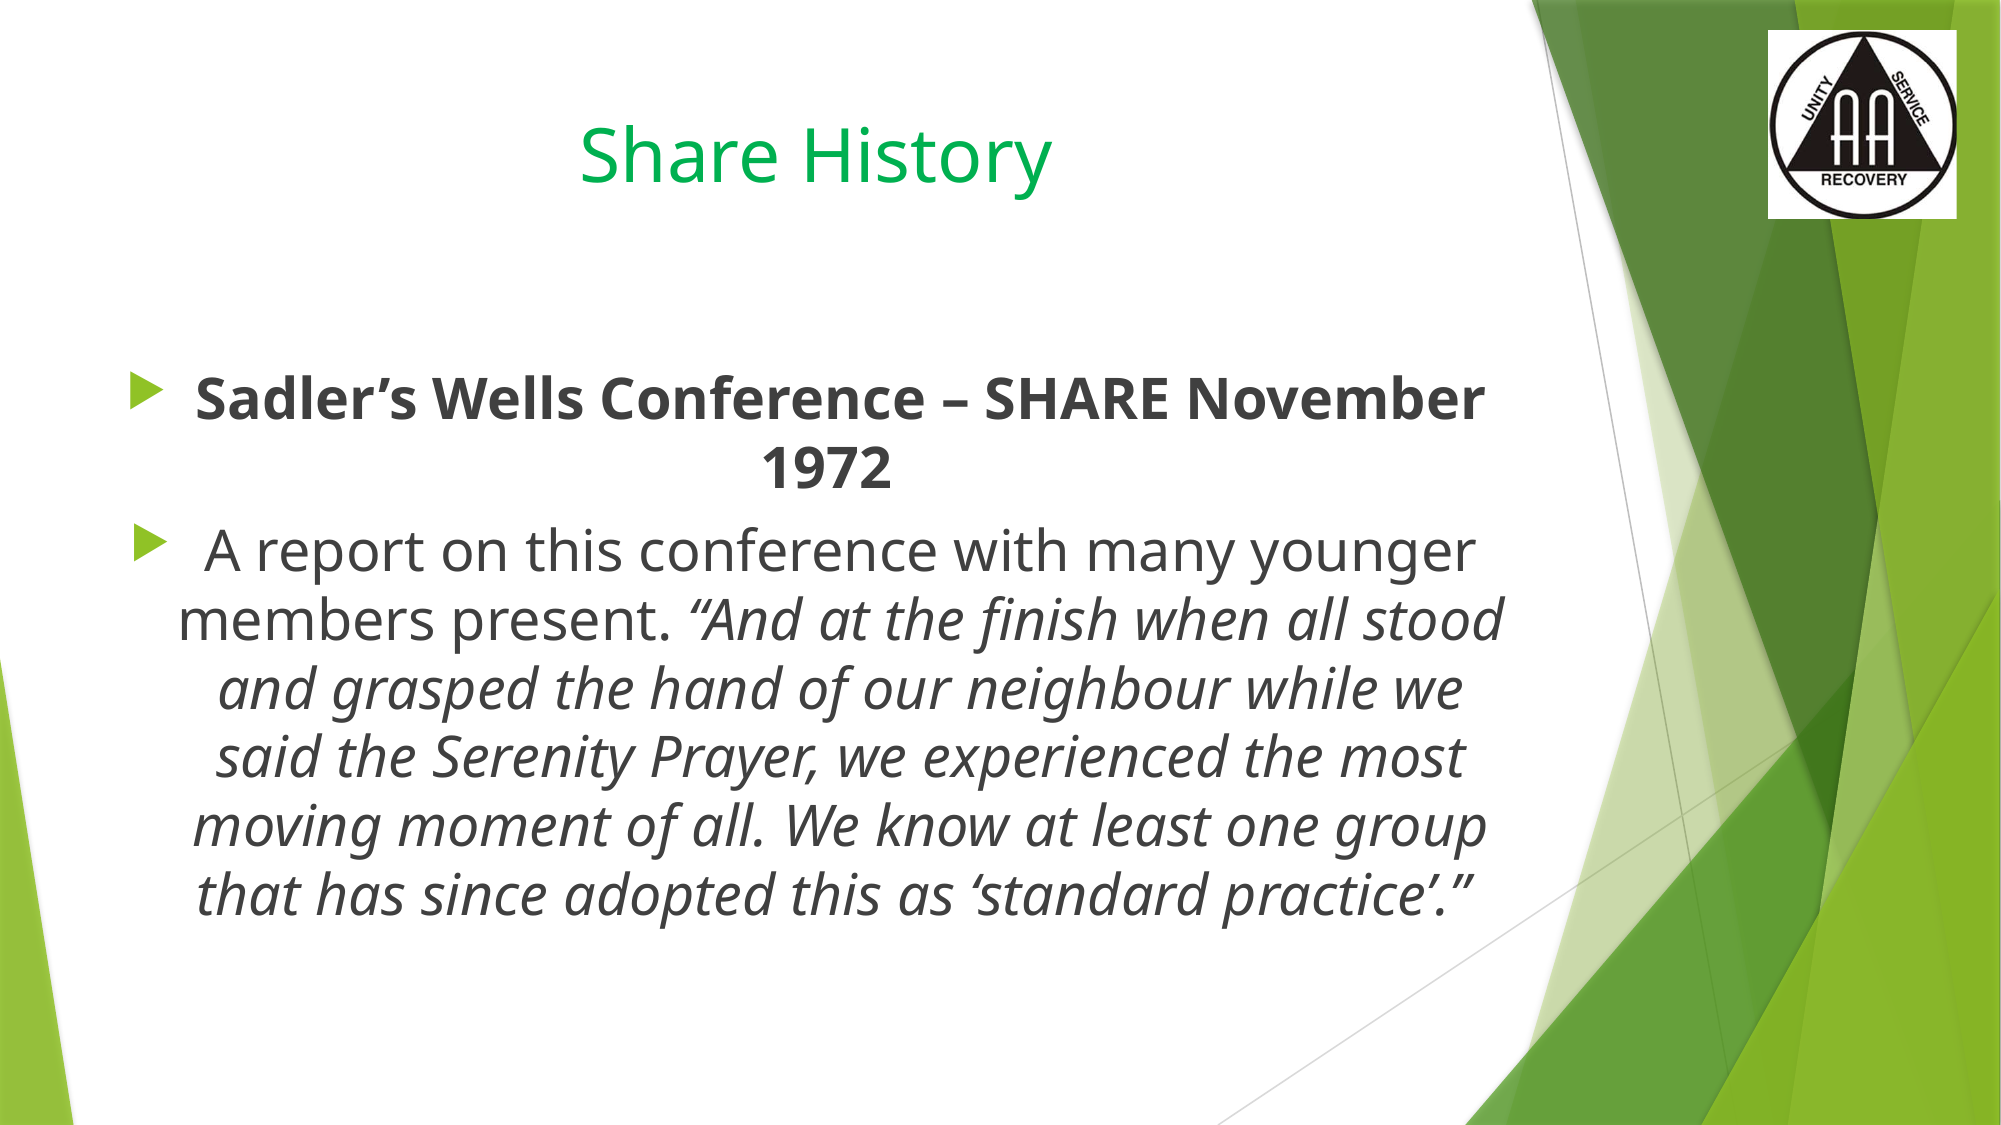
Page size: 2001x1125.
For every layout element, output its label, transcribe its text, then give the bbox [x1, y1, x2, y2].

picture [1767, 29, 1958, 220]
title Share History [111, 99, 1522, 317]
list Sadler’s Wells Conference – SHARE November 1972 A report on this conference with many younger members present. “And at the finish when all stood and grasped the hand of our neighbour while we said the Serenity Prayer, we experienced the most moving moment of all. We know at least one group that has since adopted this as ‘standard practice’.” [111, 354, 1522, 992]
